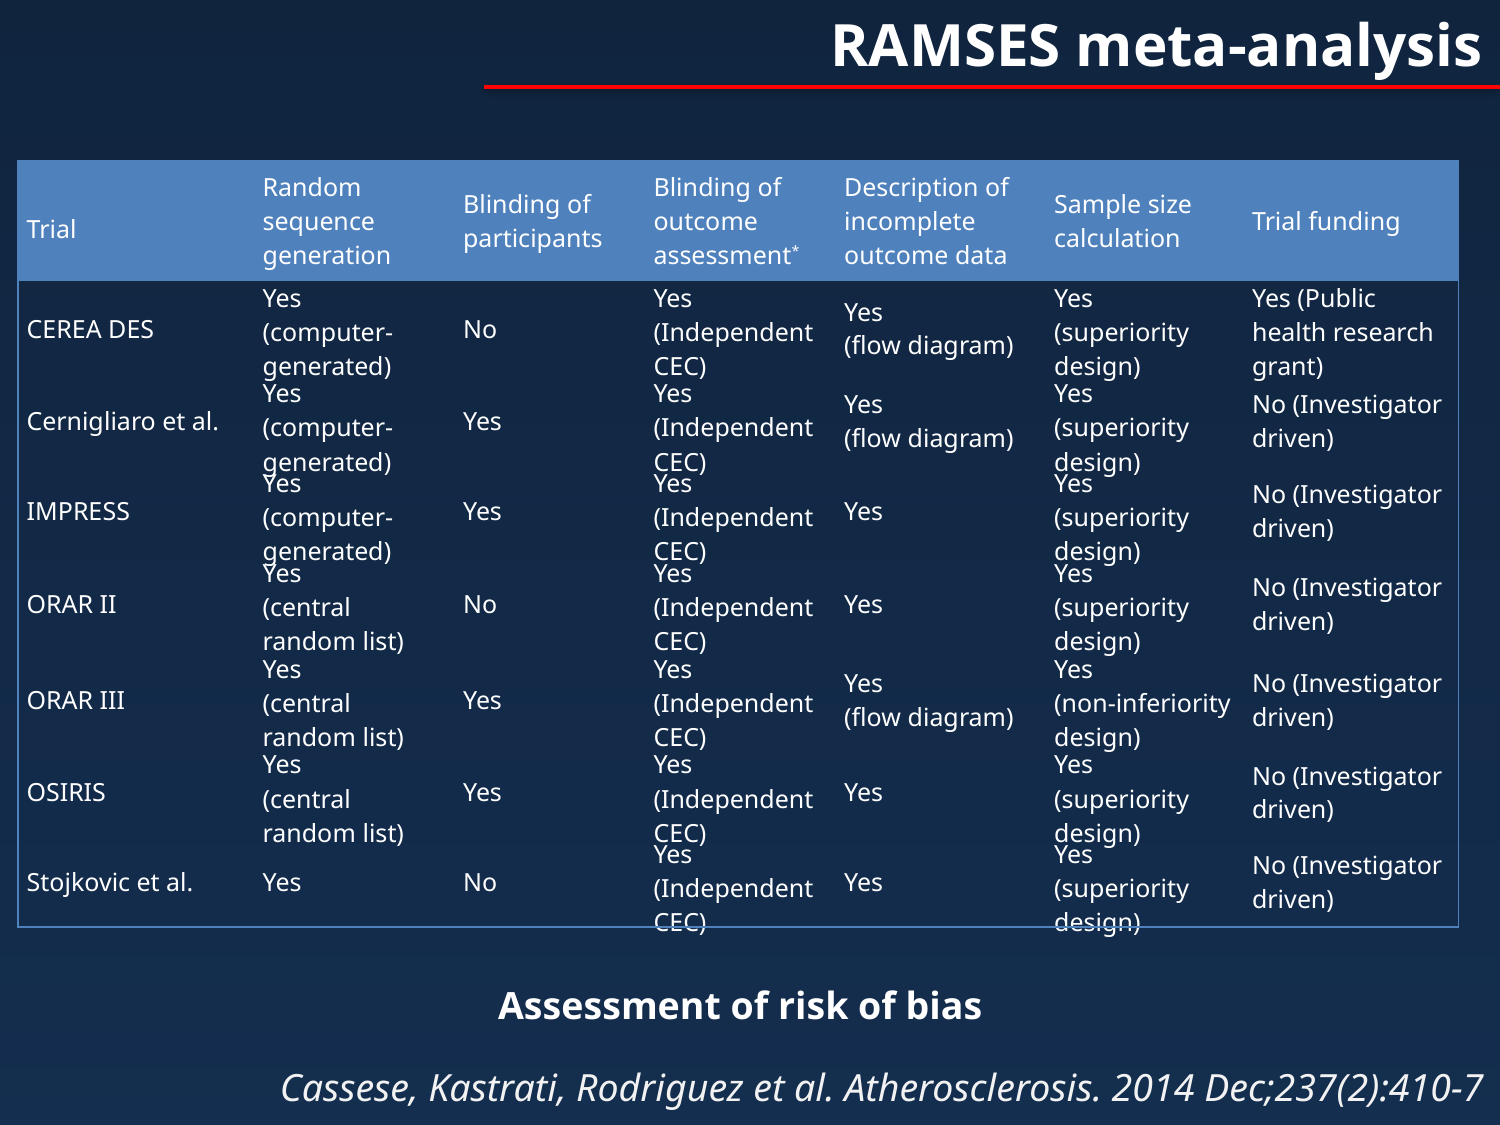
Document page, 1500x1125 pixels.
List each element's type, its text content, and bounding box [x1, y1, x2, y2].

table_header Blinding of participants [454, 162, 645, 281]
table_cell Yes (computer-generated) [254, 376, 454, 466]
table_cell Yes (Independent CEC) [645, 747, 835, 837]
table_cell Yes (Independent CEC) [645, 376, 835, 466]
table_cell No (Investigator driven) [1243, 466, 1458, 556]
table_cell Yes (central random list) [254, 556, 454, 652]
table_cell No [454, 837, 645, 926]
table_cell No (Investigator driven) [1243, 837, 1458, 926]
table_cell Yes [835, 466, 1045, 556]
table_cell Yes [835, 837, 1045, 926]
table_cell No (Investigator driven) [1243, 556, 1458, 652]
table_cell Yes (superiority design) [1045, 837, 1243, 926]
table_header Trial funding [1243, 162, 1458, 281]
table_header Sample size calculation [1045, 162, 1243, 281]
text_box RAMSES meta-analysis [563, 1, 1498, 86]
table_cell No (Investigator driven) [1243, 747, 1458, 837]
table_cell Yes (non-inferiority design) [1045, 652, 1243, 747]
table_cell Yes (superiority design) [1045, 376, 1243, 466]
table_cell Yes [454, 652, 645, 747]
table_cell Yes (Independent CEC) [645, 556, 835, 652]
table_cell Yes [454, 747, 645, 837]
table_cell Yes (flow diagram) [835, 281, 1045, 376]
table_cell IMPRESS [19, 466, 254, 556]
table_cell CEREA DES [19, 281, 254, 376]
table_cell Yes (central random list) [254, 747, 454, 837]
table_cell Cernigliaro et al. [19, 376, 254, 466]
table_cell No (Investigator driven) [1243, 652, 1458, 747]
table_cell Yes (Independent CEC) [645, 466, 835, 556]
table_header Trial [19, 162, 254, 281]
table_cell Yes [835, 747, 1045, 837]
table_header Blinding of outcome assessment* [645, 162, 835, 281]
table_cell Yes (flow diagram) [835, 652, 1045, 747]
table_cell Yes (Public health research grant) [1243, 281, 1458, 376]
table_cell Yes (central random list) [254, 652, 454, 747]
table_cell Yes (computer-generated) [254, 466, 454, 556]
table_cell No (Investigator driven) [1243, 376, 1458, 466]
table_cell No [454, 556, 645, 652]
table_cell Yes (Independent CEC) [645, 837, 835, 926]
table_cell Yes (computer-generated) [254, 281, 454, 376]
table_cell Yes (Independent CEC) [645, 652, 835, 747]
table_cell Yes (superiority design) [1045, 281, 1243, 376]
table_cell Stojkovic et al. [19, 837, 254, 926]
text_box Cassese, Kastrati, Rodriguez et al. Atherosclerosis. 2014 Dec;237(2):410-7 [0, 1057, 1500, 1117]
text_box Assessment of risk of bias [483, 974, 999, 1035]
table_cell ORAR II [19, 556, 254, 652]
table_cell ORAR III [19, 652, 254, 747]
table_cell Yes (superiority design) [1045, 747, 1243, 837]
table_cell Yes [454, 466, 645, 556]
table_cell Yes [454, 376, 645, 466]
table_cell Yes (flow diagram) [835, 376, 1045, 466]
table_cell Yes [835, 556, 1045, 652]
table_cell OSIRIS [19, 747, 254, 837]
table_cell Yes (Independent CEC) [645, 281, 835, 376]
table_header Random sequence generation [254, 162, 454, 281]
table_cell Yes [254, 837, 454, 926]
table_cell Yes (superiority design) [1045, 556, 1243, 652]
table_cell Yes (superiority design) [1045, 466, 1243, 556]
table_header Description of incomplete outcome data [835, 162, 1045, 281]
table_cell No [454, 281, 645, 376]
